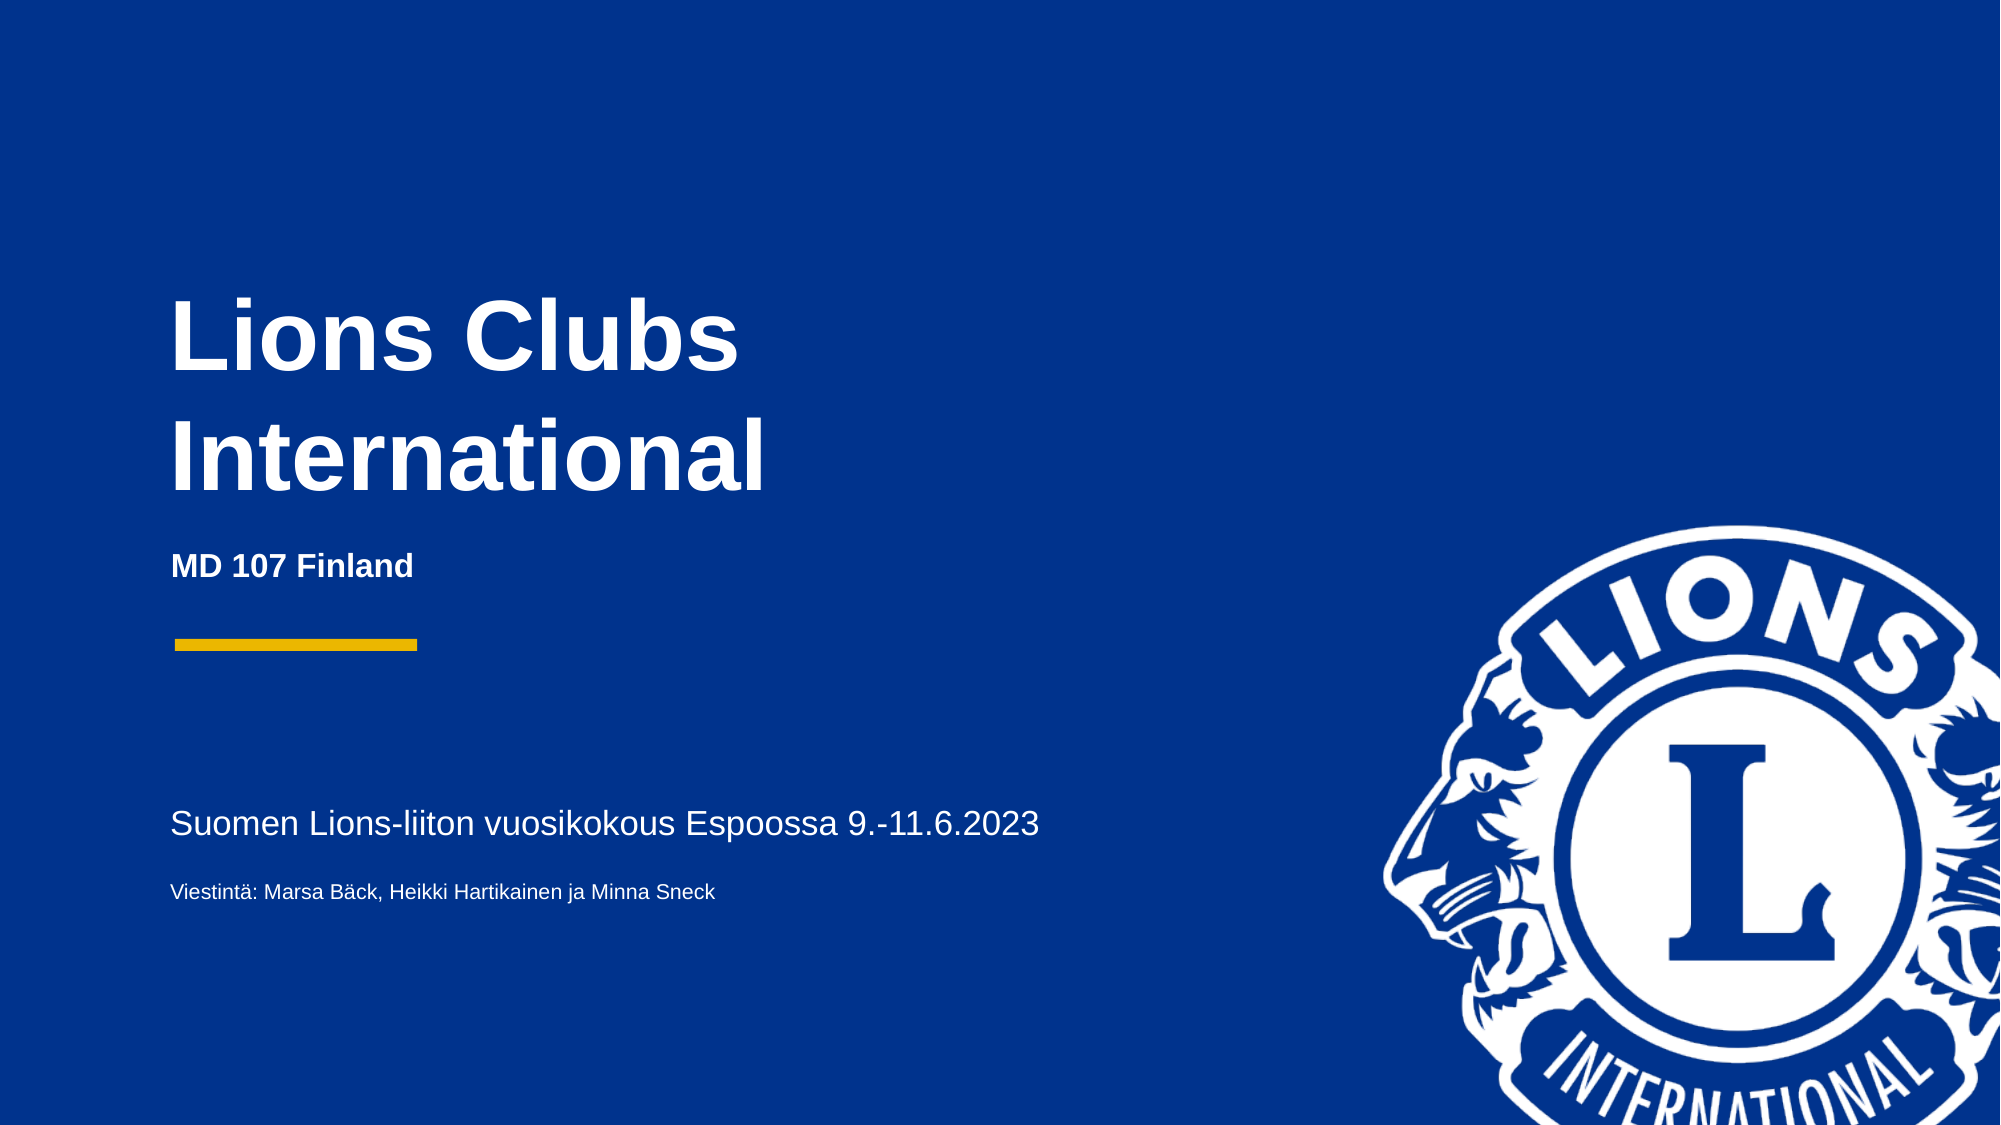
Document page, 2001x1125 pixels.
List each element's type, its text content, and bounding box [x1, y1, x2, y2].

title Suomen Lions-liiton vuosikokous Espoossa 9.-11.6.2023 Viestintä: Marsa Bäck, Heikki Hartikainen ja Minna Sneck [155, 798, 1509, 912]
